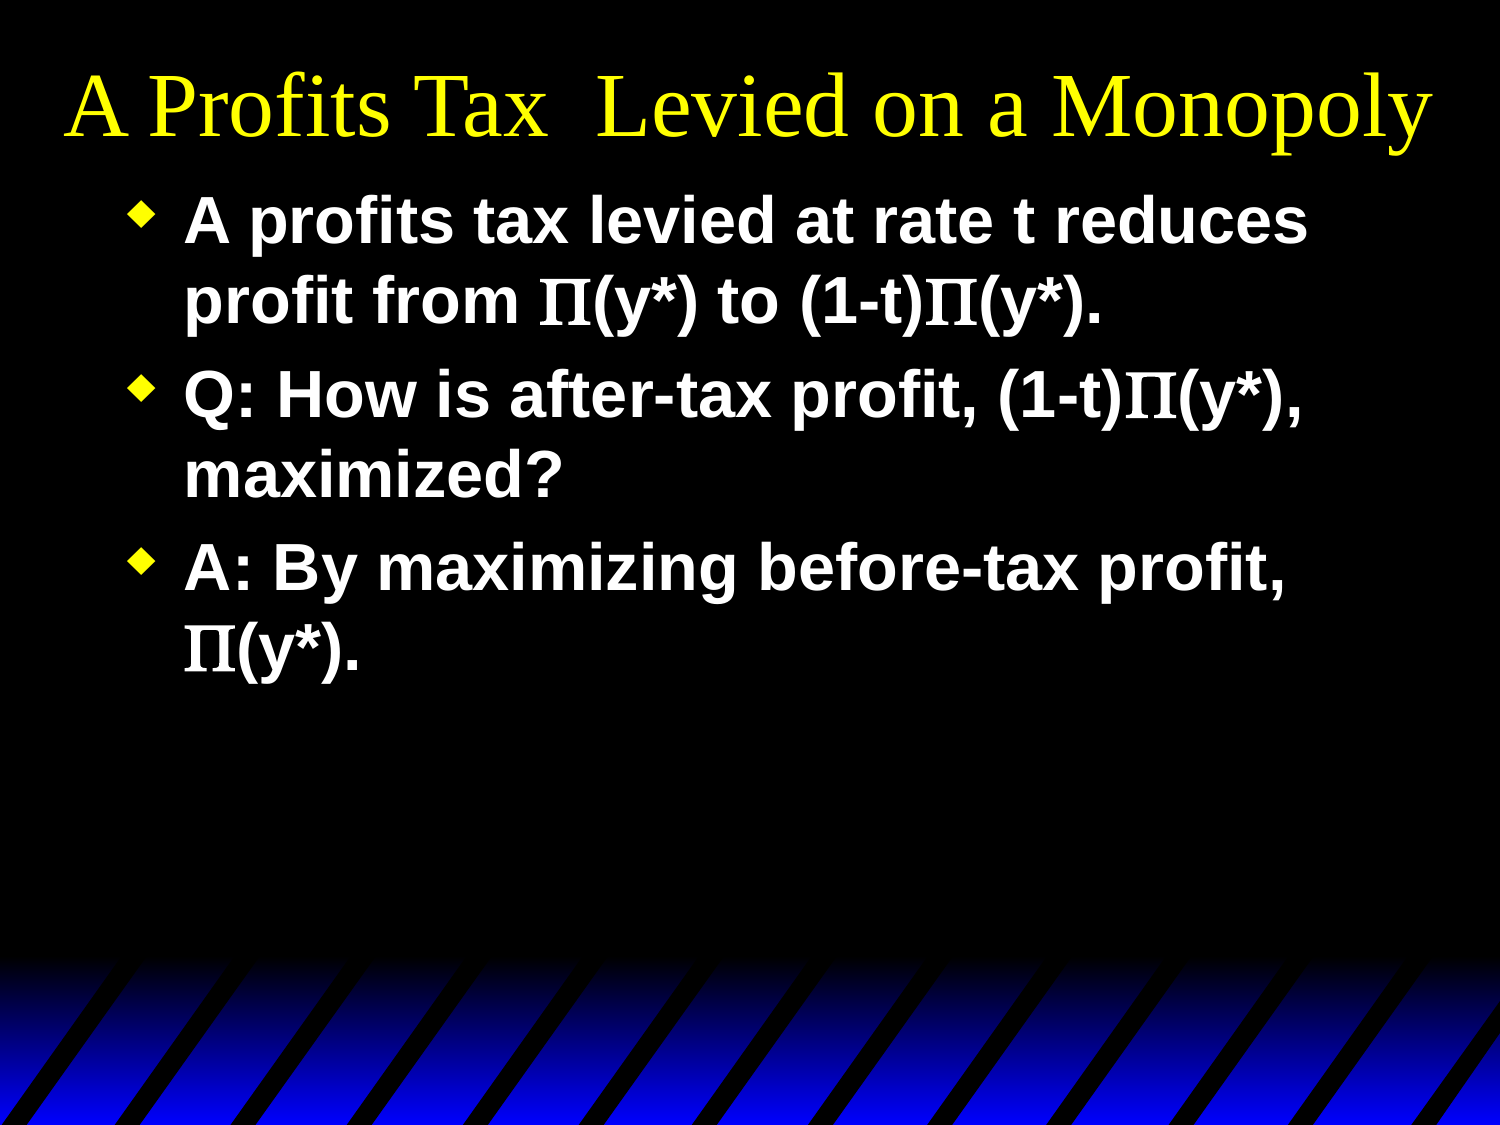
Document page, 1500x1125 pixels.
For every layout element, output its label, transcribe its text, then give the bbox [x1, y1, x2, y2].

list A profits tax levied at rate t reduces profit from P(y*) to (1-t)P(y*). Q: How is after-tax profit, (1-t)P(y*), maximized? A: By maximizing before-tax profit, P(y*). [112, 169, 1500, 973]
title A Profits Tax Levied on a Monopoly [0, 0, 1500, 201]
